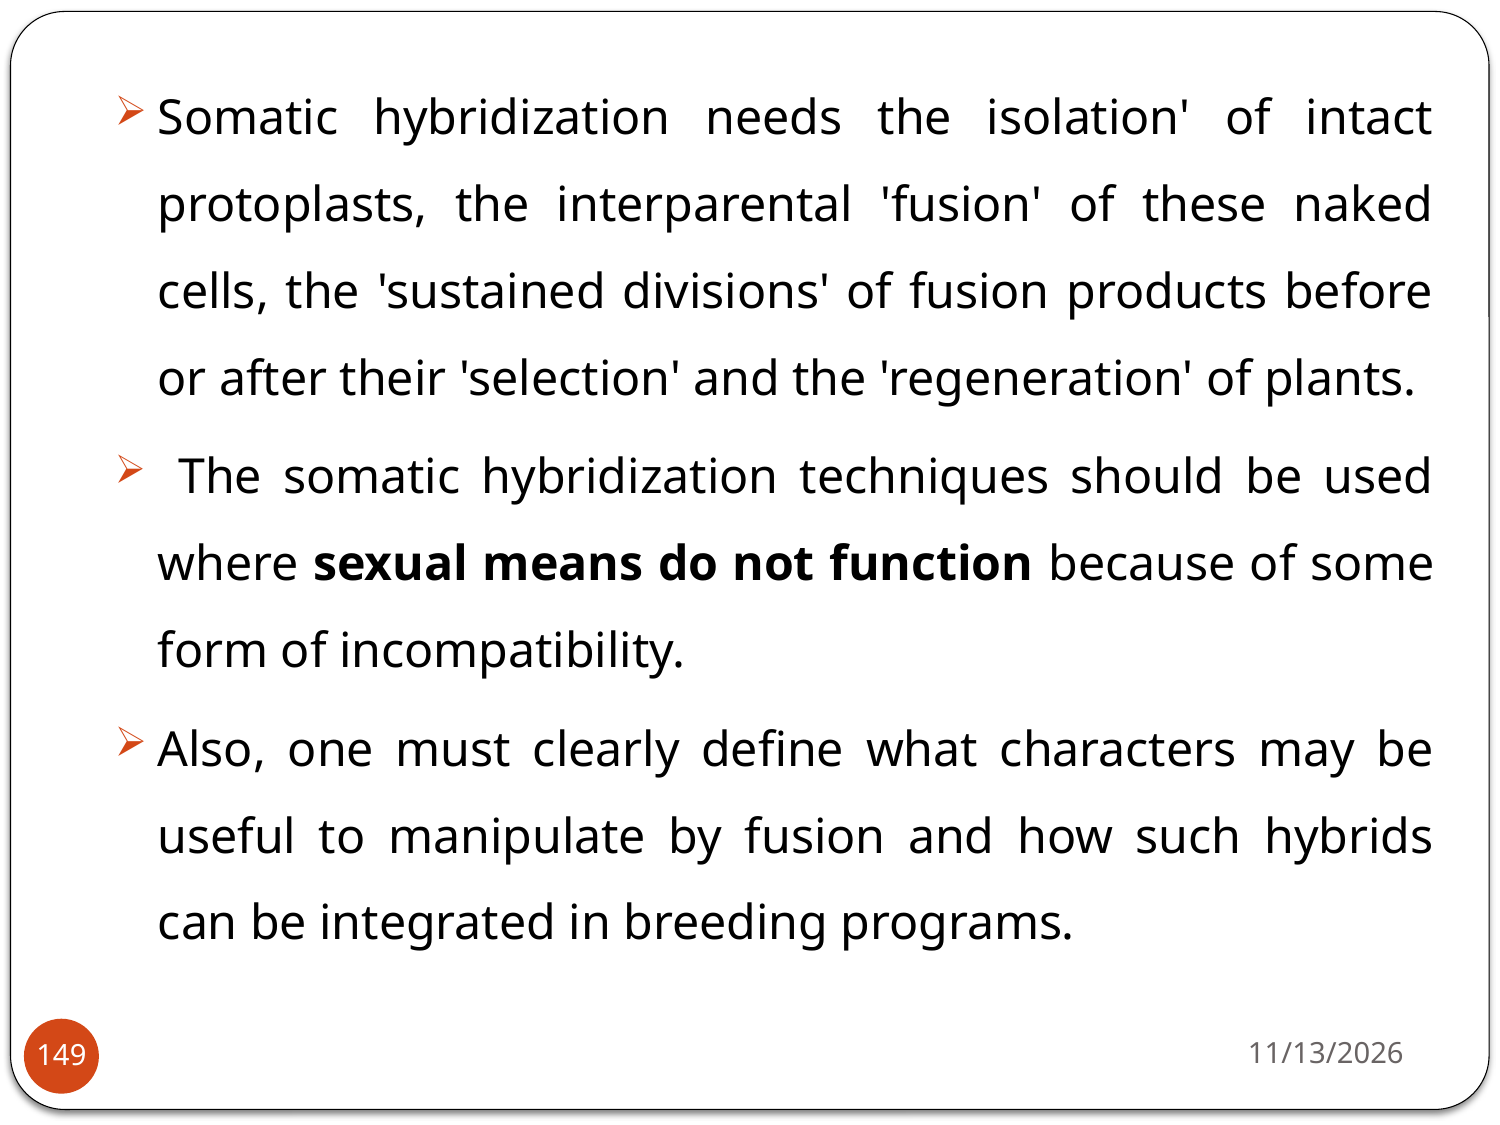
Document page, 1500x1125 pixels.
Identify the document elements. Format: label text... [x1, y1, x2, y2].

slide_number 149 [23, 1018, 99, 1094]
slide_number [1012, 1038, 1419, 1094]
list Somatic hybridization needs the isolation' of intact protoplasts, the interparental 'fusion' of these naked cells, the 'sustained divisions' of fusion products before or after their 'selection' and the 'regeneration' of plants. The somatic hybridization techniques should be used where sexual means do not function because of some form of incompatibility. Also, one must clearly define what characters may be useful to manipulate by fusion and how such hybrids can be integrated in breeding programs. [99, 50, 1450, 1038]
